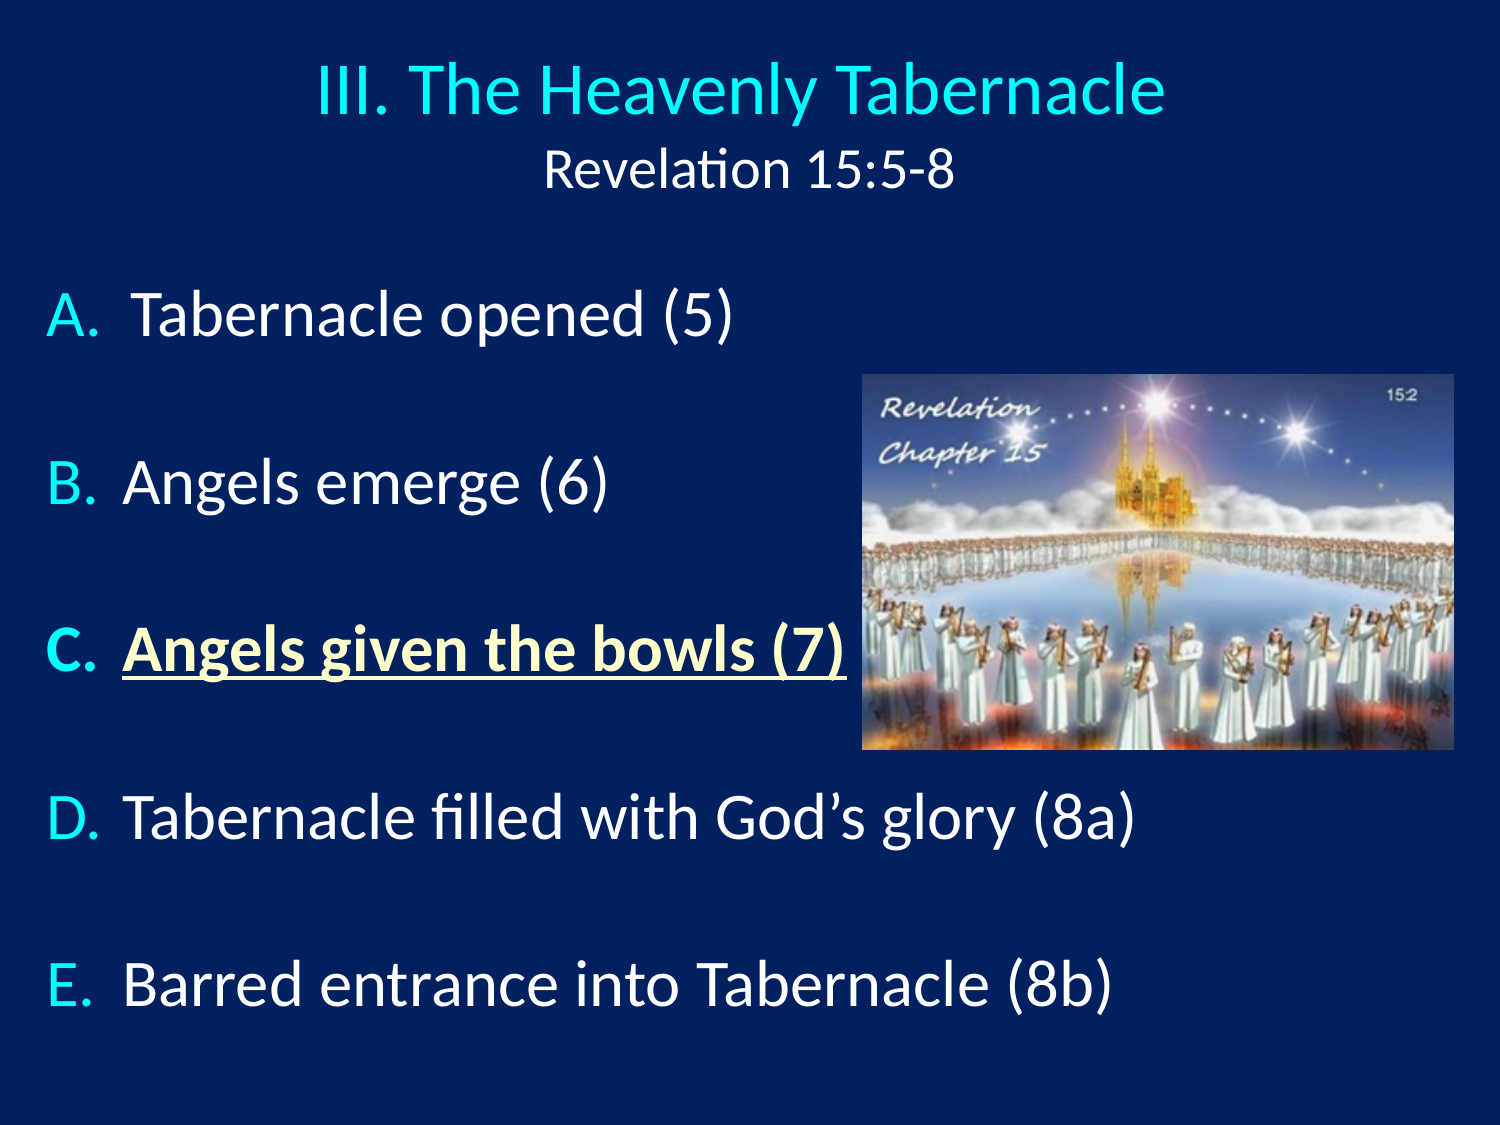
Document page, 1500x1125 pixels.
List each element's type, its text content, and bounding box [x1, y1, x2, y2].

list Tabernacle opened (5) Angels emerge (6) Angels given the bowls (7) Tabernacle filled with God’s glory (8a) Barred entrance into Tabernacle (8b) [30, 262, 1176, 1076]
title III. The Heavenly Tabernacle Revelation 15:5-8 [278, 32, 1222, 213]
picture [862, 374, 1454, 751]
